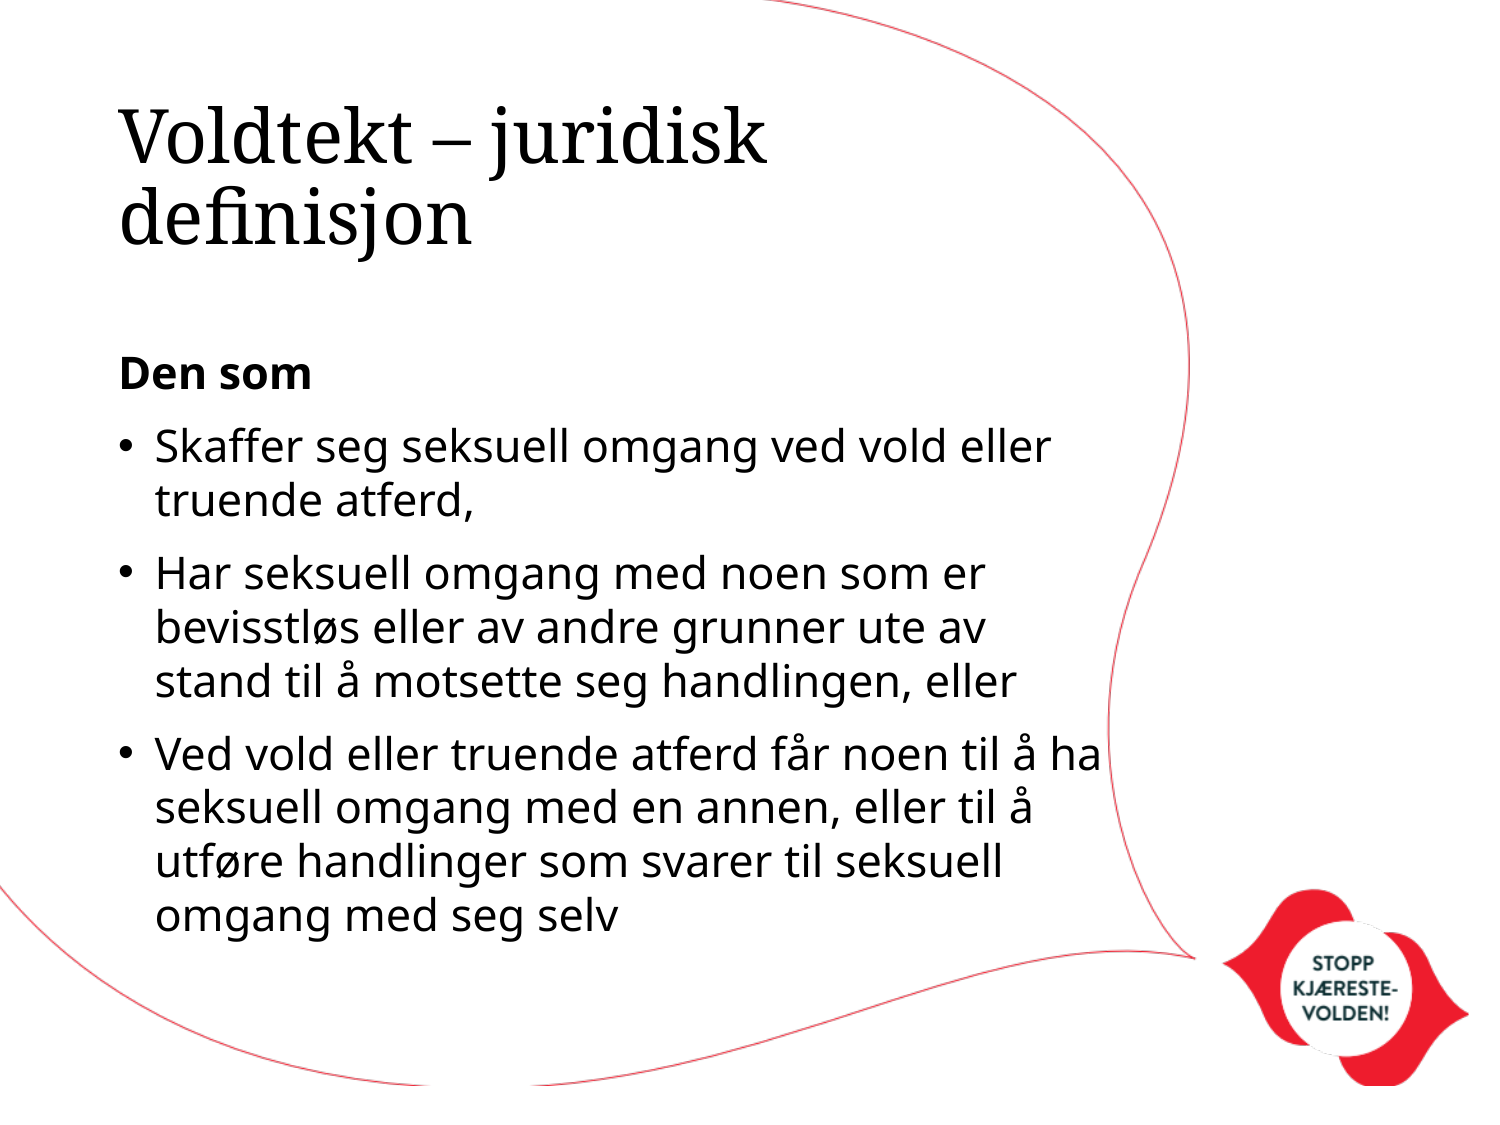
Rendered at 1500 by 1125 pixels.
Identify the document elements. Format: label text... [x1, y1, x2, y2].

title Voldtekt – juridisk definisjon [103, 59, 792, 300]
list Den som Skaffer seg seksuell omgang ved vold eller truende atferd, Har seksuell omgang med noen som er bevisstløs eller av andre grunner ute av stand til å motsette seg handlingen, eller Ved vold eller truende atferd får noen til å ha seksuell omgang med en annen, eller til å utføre handlinger som svarer til seksuell omgang med seg selv [103, 337, 1125, 953]
